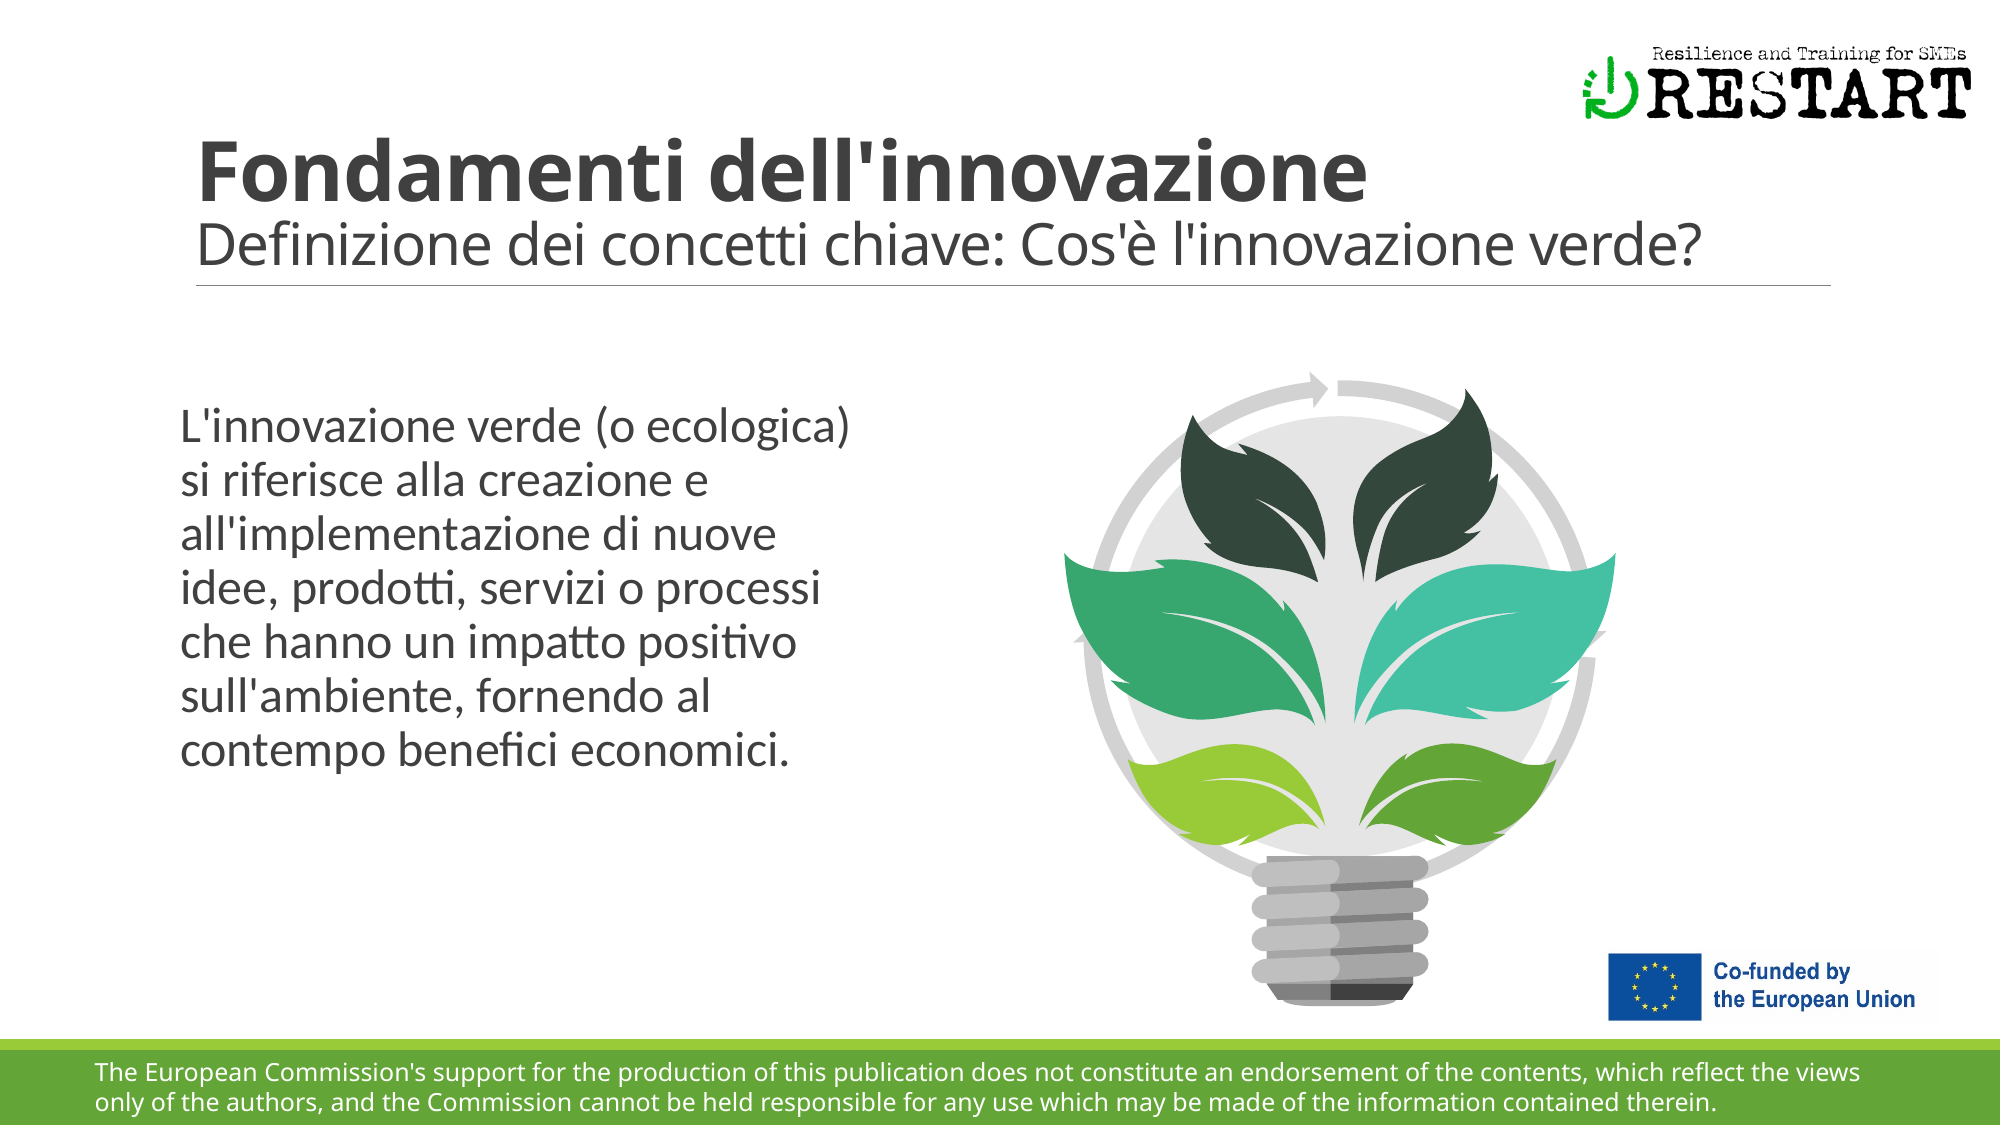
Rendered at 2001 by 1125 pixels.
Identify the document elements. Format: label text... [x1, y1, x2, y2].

text_box The European Commission's support for the production of this publication does not constitute an endorsement of the contents, which reflect the views only of the authors, and the Commission cannot be held responsible for any use which may be made of the information contained therein. [79, 1049, 1925, 1124]
title Fondamenti dell'innovazione Definizione dei concetti chiave: Cos'è l'innovazione verde? [180, 47, 1830, 285]
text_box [1063, 370, 1617, 1007]
picture [1604, 949, 1938, 1026]
list L'innovazione verde (o ecologica) si riferisce alla creazione e all'implementazione di nuove idee, prodotti, servizi o processi che hanno un impatto positivo sull'ambiente, fornendo al contempo benefici economici. [180, 302, 869, 963]
picture [1582, 46, 1971, 119]
